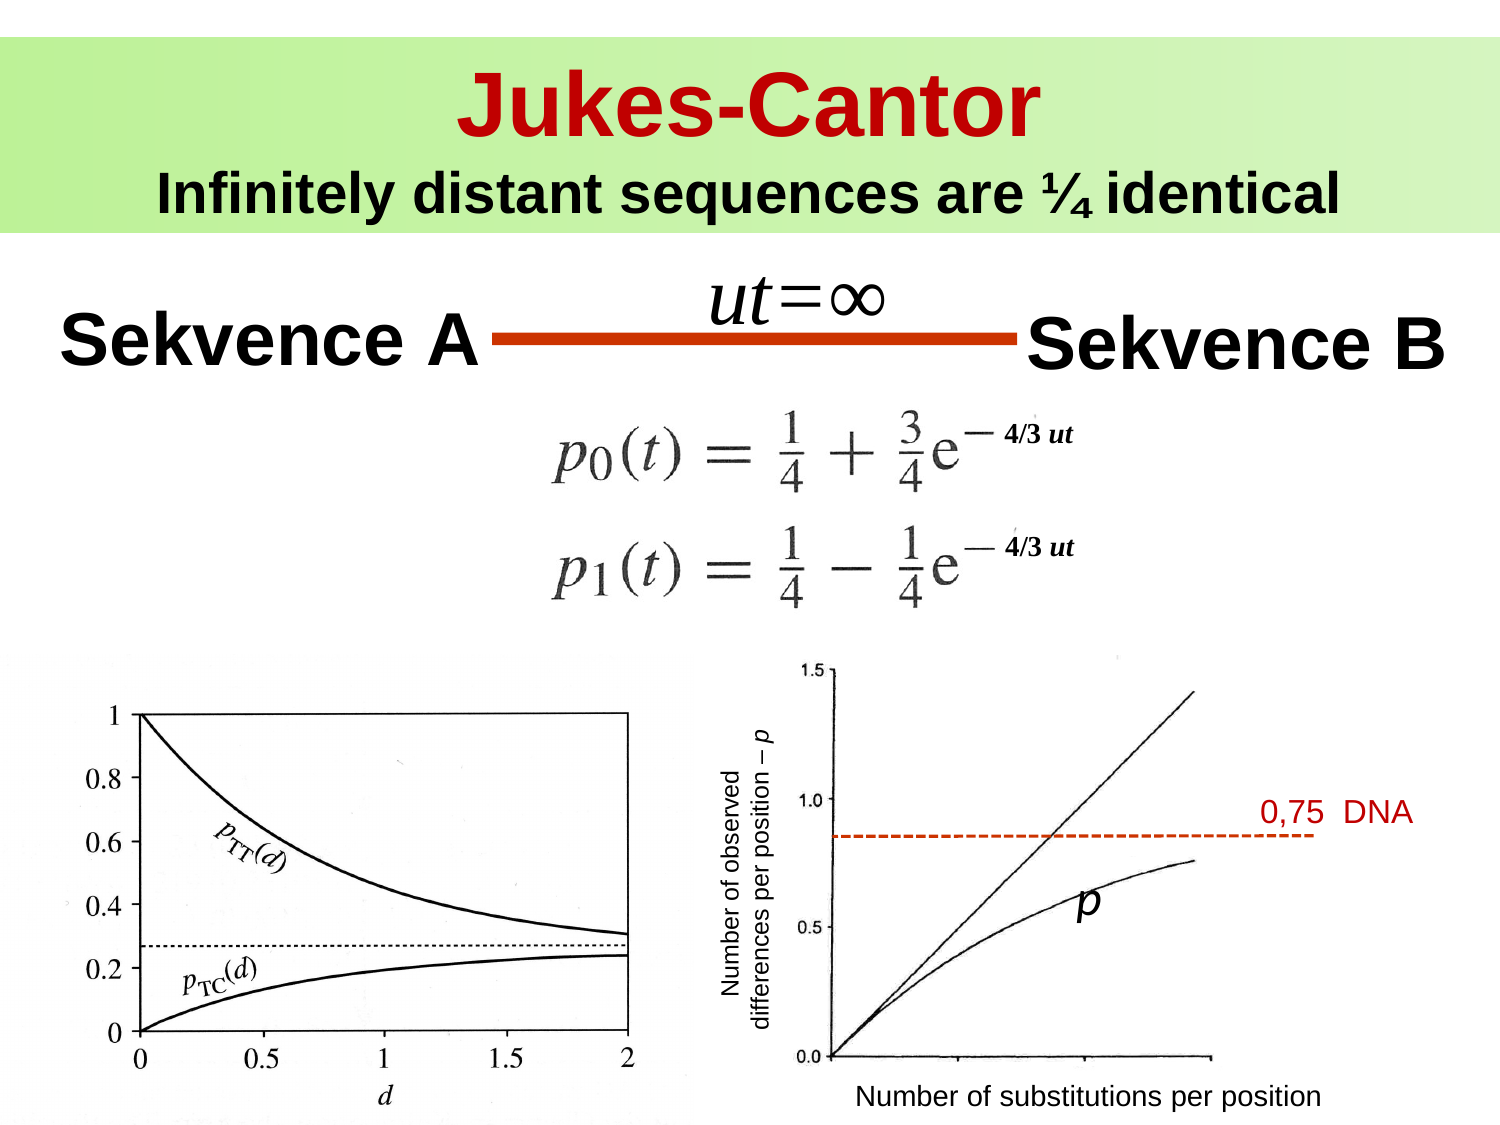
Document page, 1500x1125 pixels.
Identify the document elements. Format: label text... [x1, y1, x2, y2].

text_box Sekvence B [1011, 287, 1463, 392]
picture [537, 385, 1050, 636]
text_box 4/3 ut [1054, 401, 1088, 476]
text_box 4/3 ut [1054, 514, 1089, 590]
picture [0, 654, 694, 1125]
text_box Sekvence A [44, 283, 496, 389]
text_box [705, 654, 1440, 1122]
text_box ut=∞ [692, 234, 903, 383]
text_box Jukes-Cantor Infinitely distant sequences are ¼ identical [0, 37, 1500, 233]
